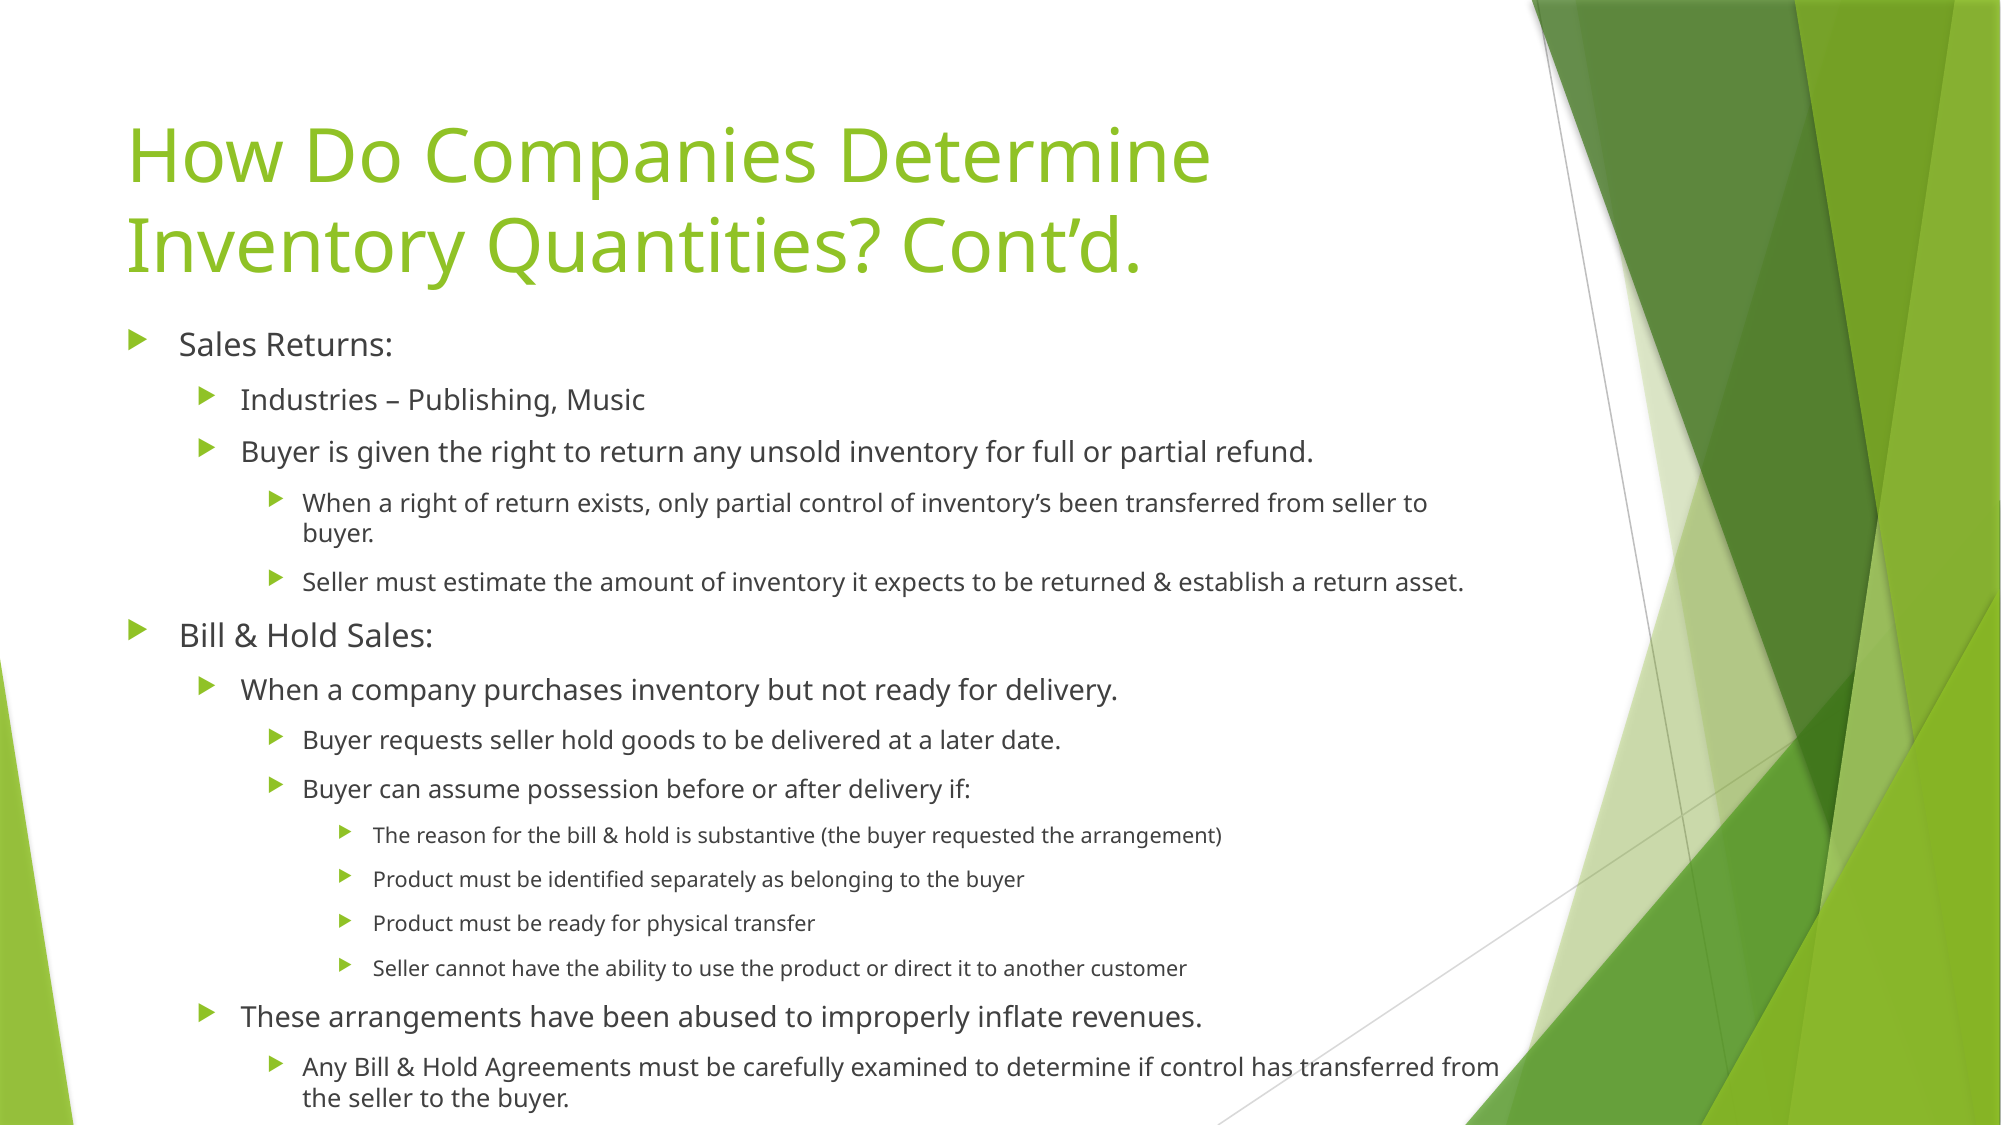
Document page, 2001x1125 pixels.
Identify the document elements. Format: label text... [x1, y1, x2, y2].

title How Do Companies Determine Inventory Quantities? Cont’d. [111, 99, 1522, 316]
list Sales Returns: Industries – Publishing, Music Buyer is given the right to return any unsold inventory for full or partial refund. When a right of return exists, only partial control of inventory’s been transferred from seller to buyer. Seller must estimate the amount of inventory it expects to be returned & establish a return asset. Bill & Hold Sales: When a company purchases inventory but not ready for delivery. Buyer requests seller hold goods to be delivered at a later date. Buyer can assume possession before or after delivery if: The reason for the bill & hold is substantive (the buyer requested the arrangement) Product must be identified separately as belonging to the buyer Product must be ready for physical transfer Seller cannot have the ability to use the product or direct it to another customer These arrangements have been abused to improperly inflate revenues. Any Bill & Hold Agreements must be carefully examined to determine if control has transferred from the seller to the buyer. [111, 316, 1522, 1125]
